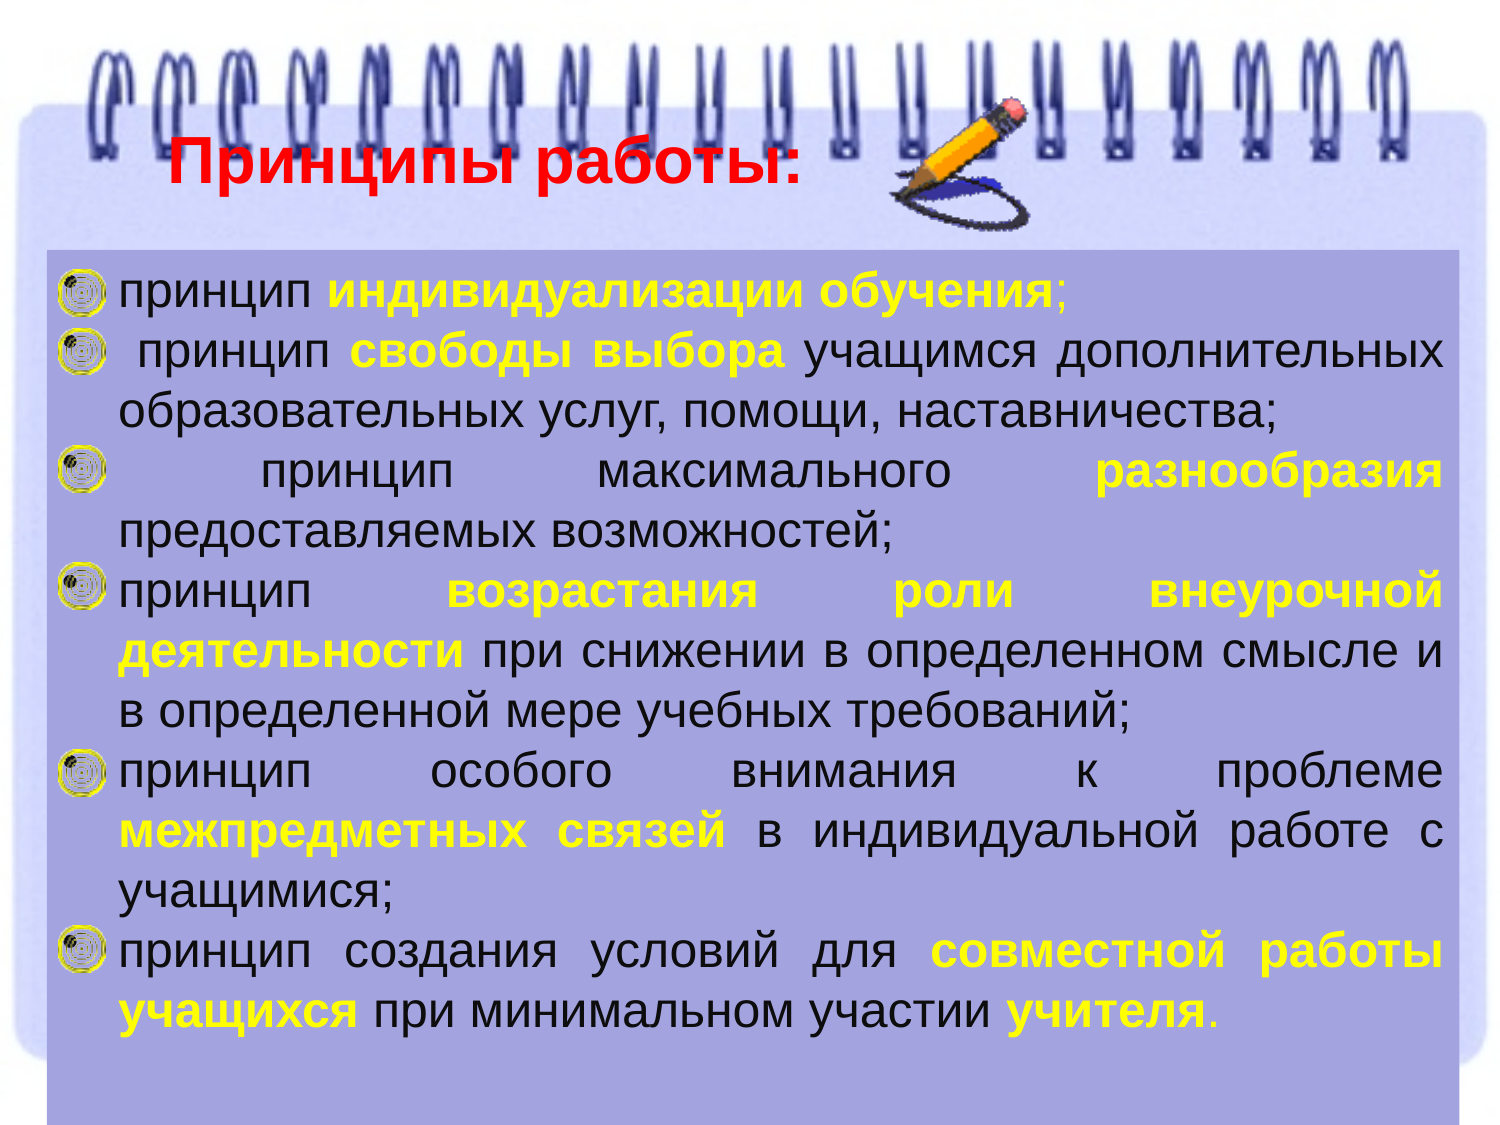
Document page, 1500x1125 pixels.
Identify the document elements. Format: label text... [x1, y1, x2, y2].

picture [58, 445, 106, 493]
list принцип индивидуализации обучения; принцип свободы выбора учащимся дополнительных образовательных услуг, помощи, наставничества; принцип максимального разнообразия предоставляемых возможностей; принцип возрастания роли внеурочной деятельности при снижении в определенном смысле и в определенной мере учебных требований; принцип особого внимания к проблеме межпредметных связей в индивидуальной работе с учащимися; принцип создания условий для совместной работы учащихся при минимальном участии учителя. [46, 249, 1460, 1125]
picture [58, 327, 106, 376]
picture [0, 0, 1500, 1125]
picture [58, 269, 106, 317]
title Принципы работы: [58, 82, 894, 232]
picture [58, 562, 106, 610]
picture [58, 749, 106, 798]
picture [58, 925, 106, 973]
